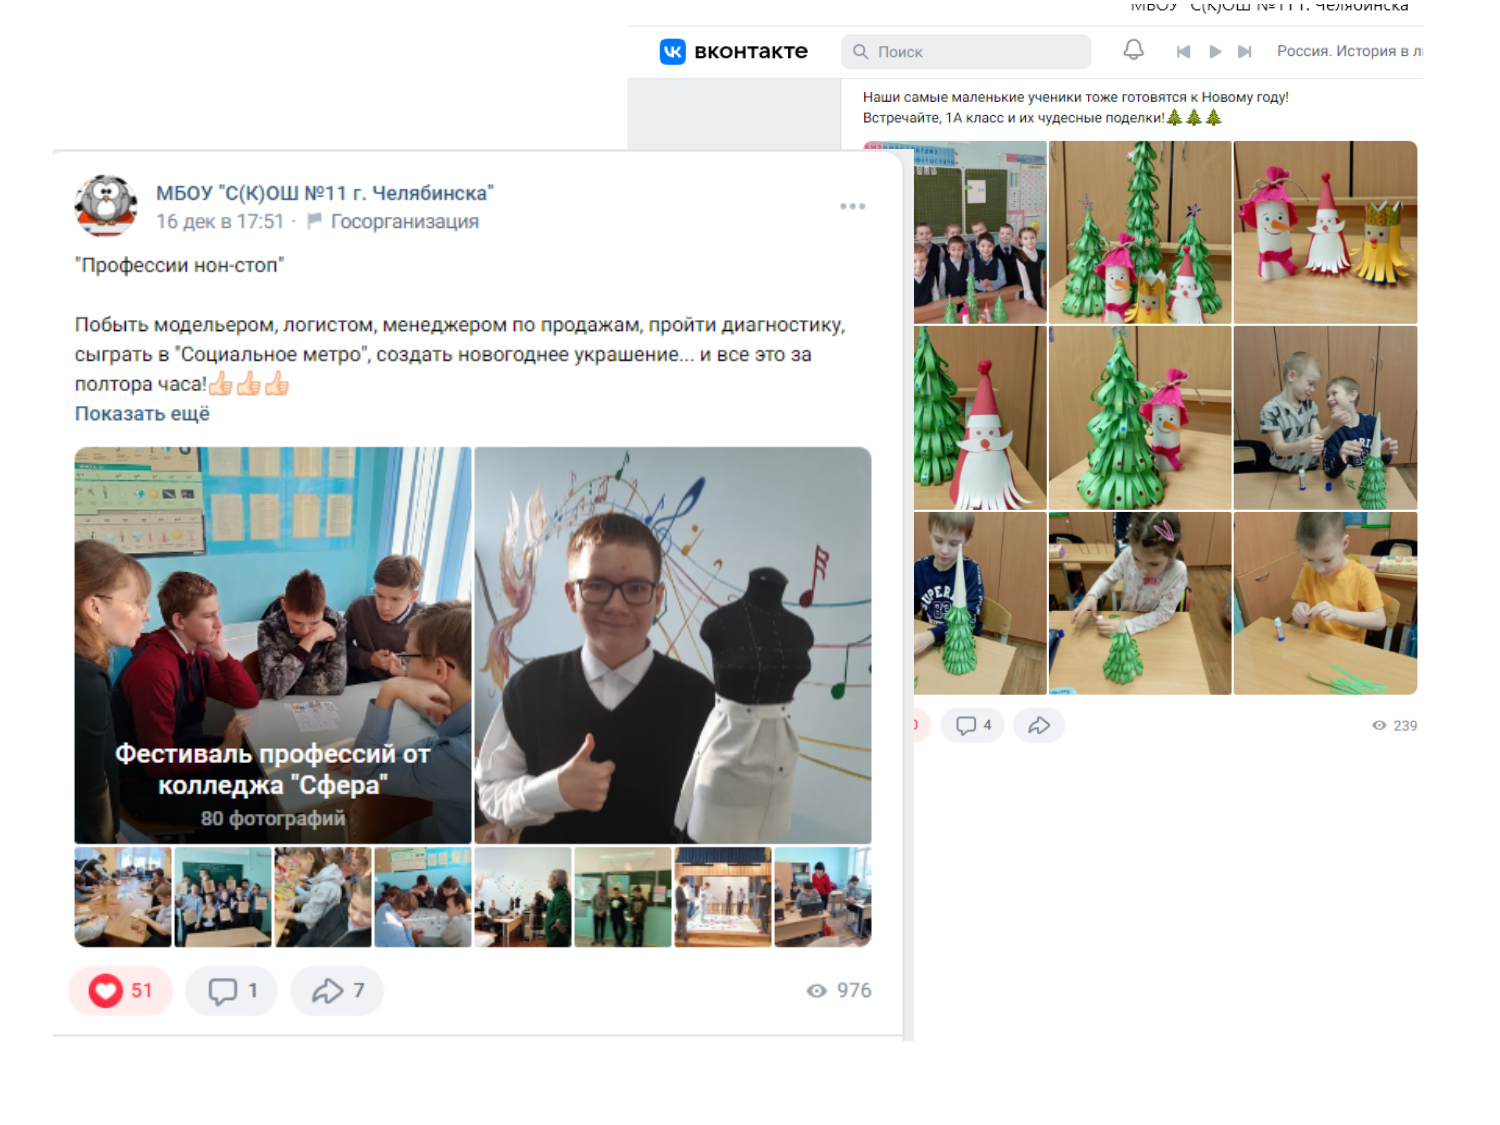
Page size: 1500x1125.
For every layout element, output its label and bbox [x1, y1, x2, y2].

picture [52, 4, 1424, 1041]
